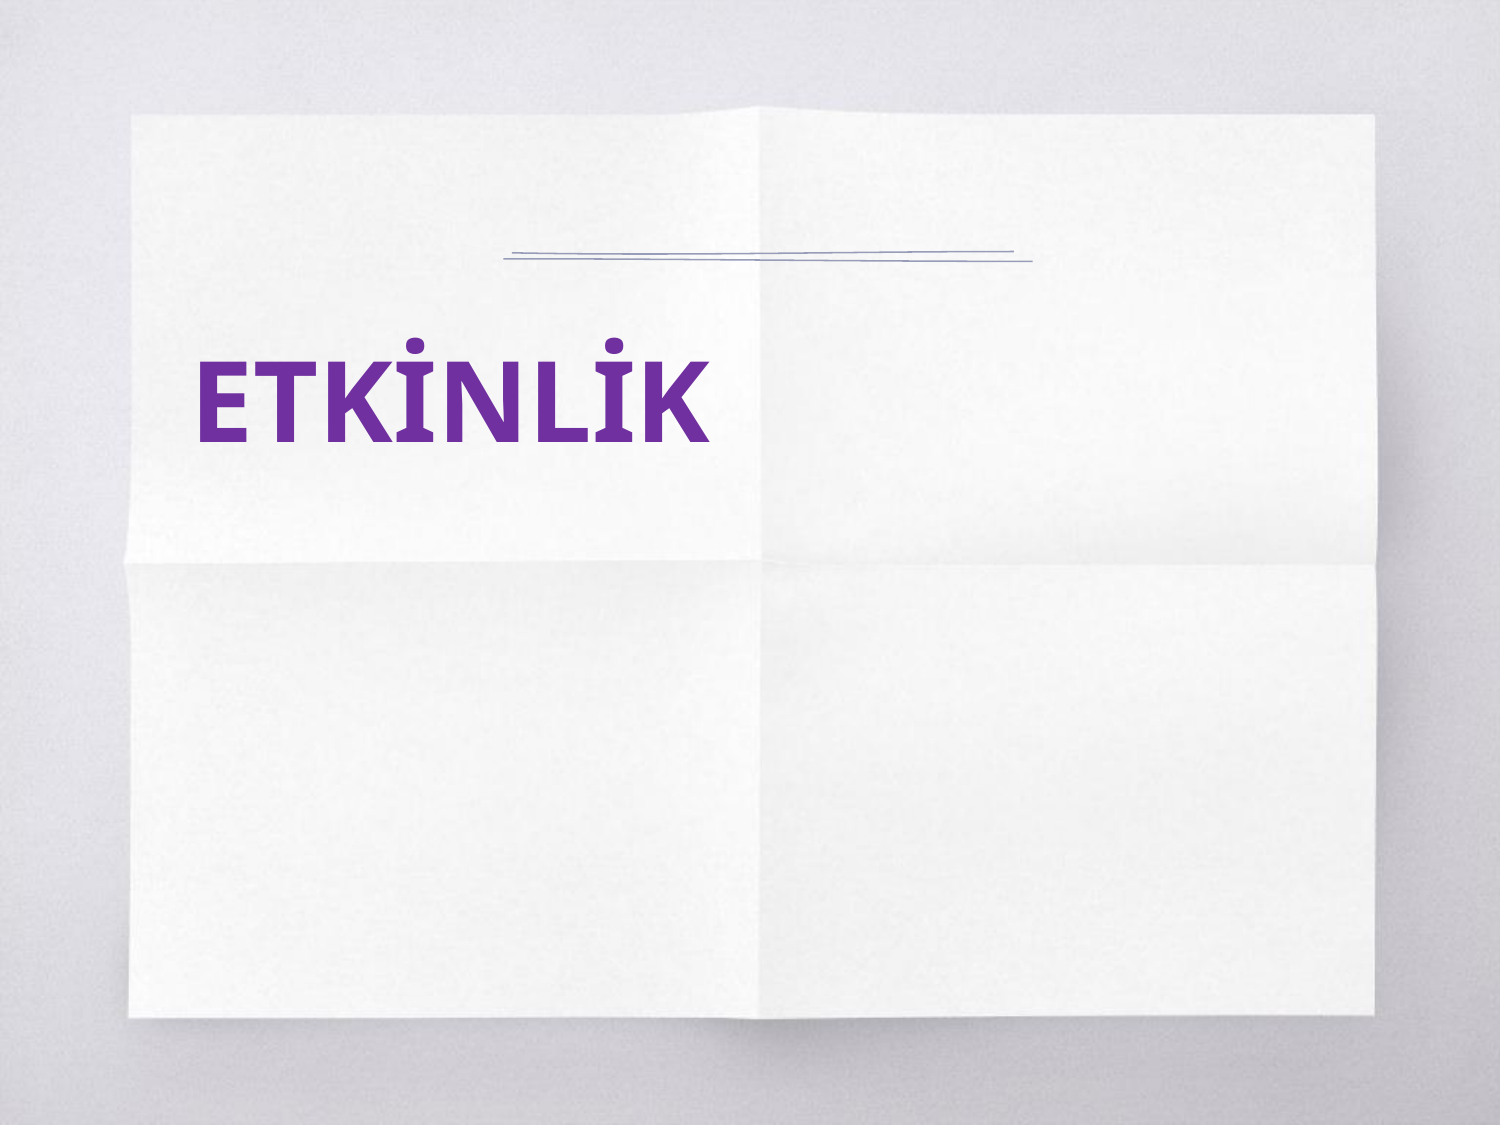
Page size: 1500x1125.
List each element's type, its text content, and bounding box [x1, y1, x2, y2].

picture [0, 0, 1500, 1125]
list ETKİNLİK [175, 314, 1334, 985]
